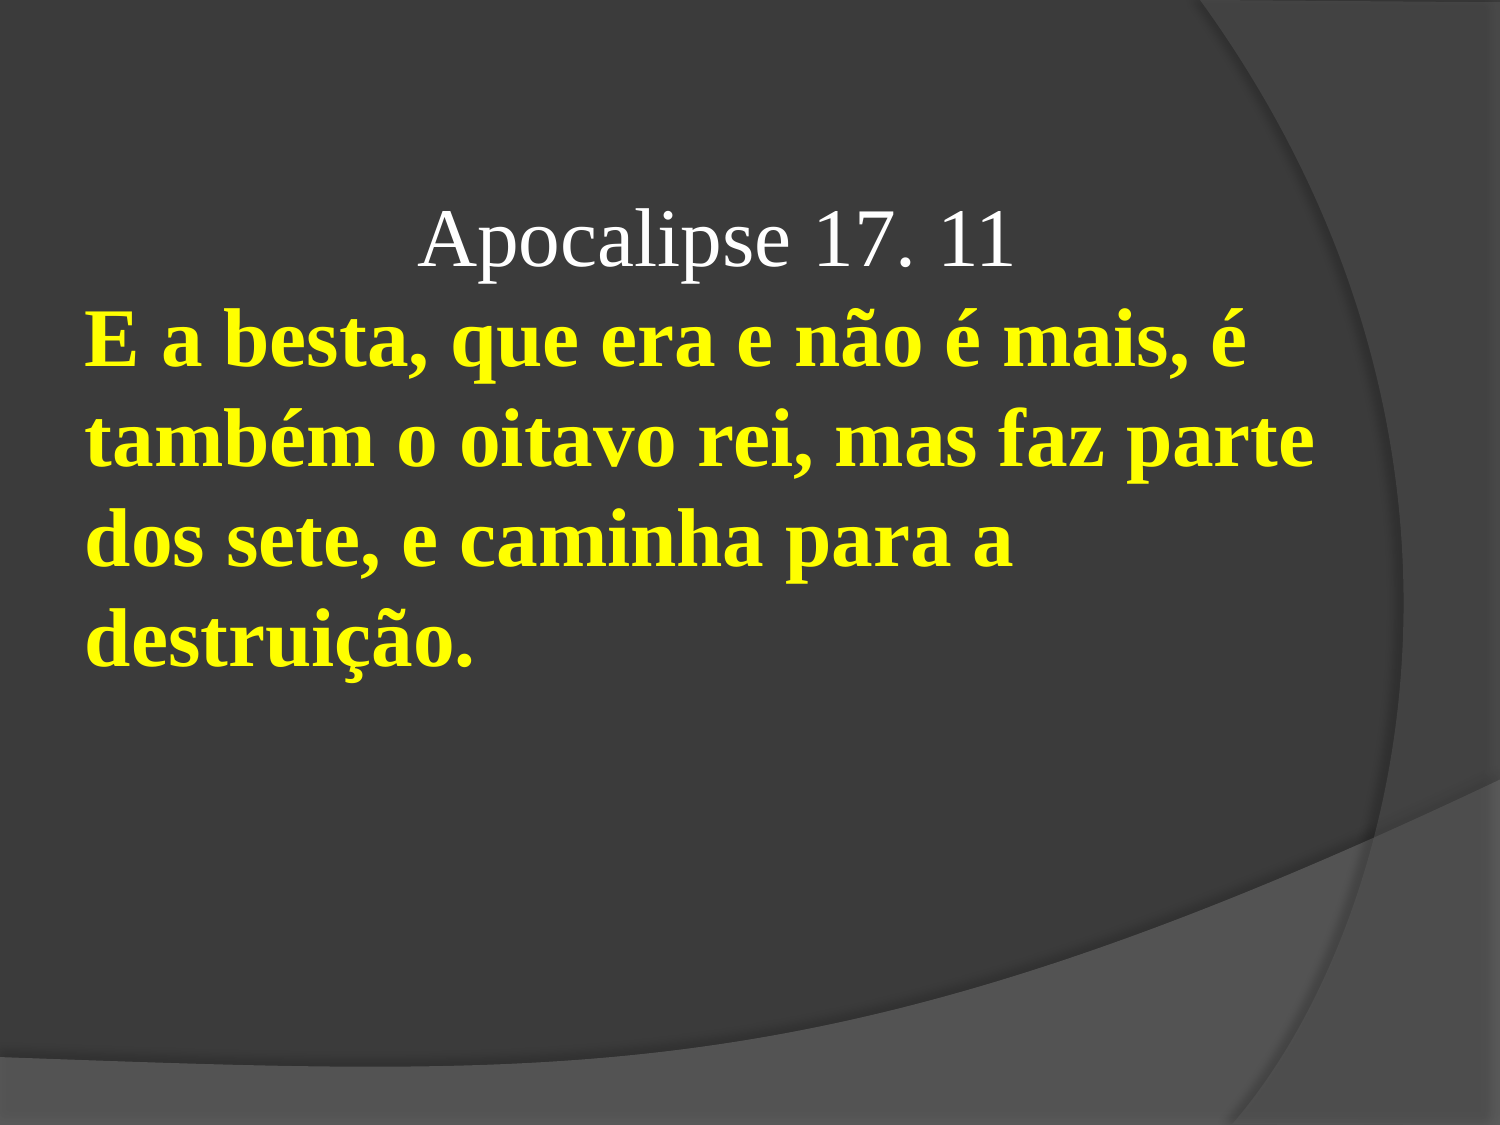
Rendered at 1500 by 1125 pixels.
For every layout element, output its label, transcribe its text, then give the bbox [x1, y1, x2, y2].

text_box Apocalipse 17. 11 E a besta, que era e não é mais, é também o oitavo rei, mas faz parte dos sete, e caminha para a destruição. [70, 175, 1418, 801]
